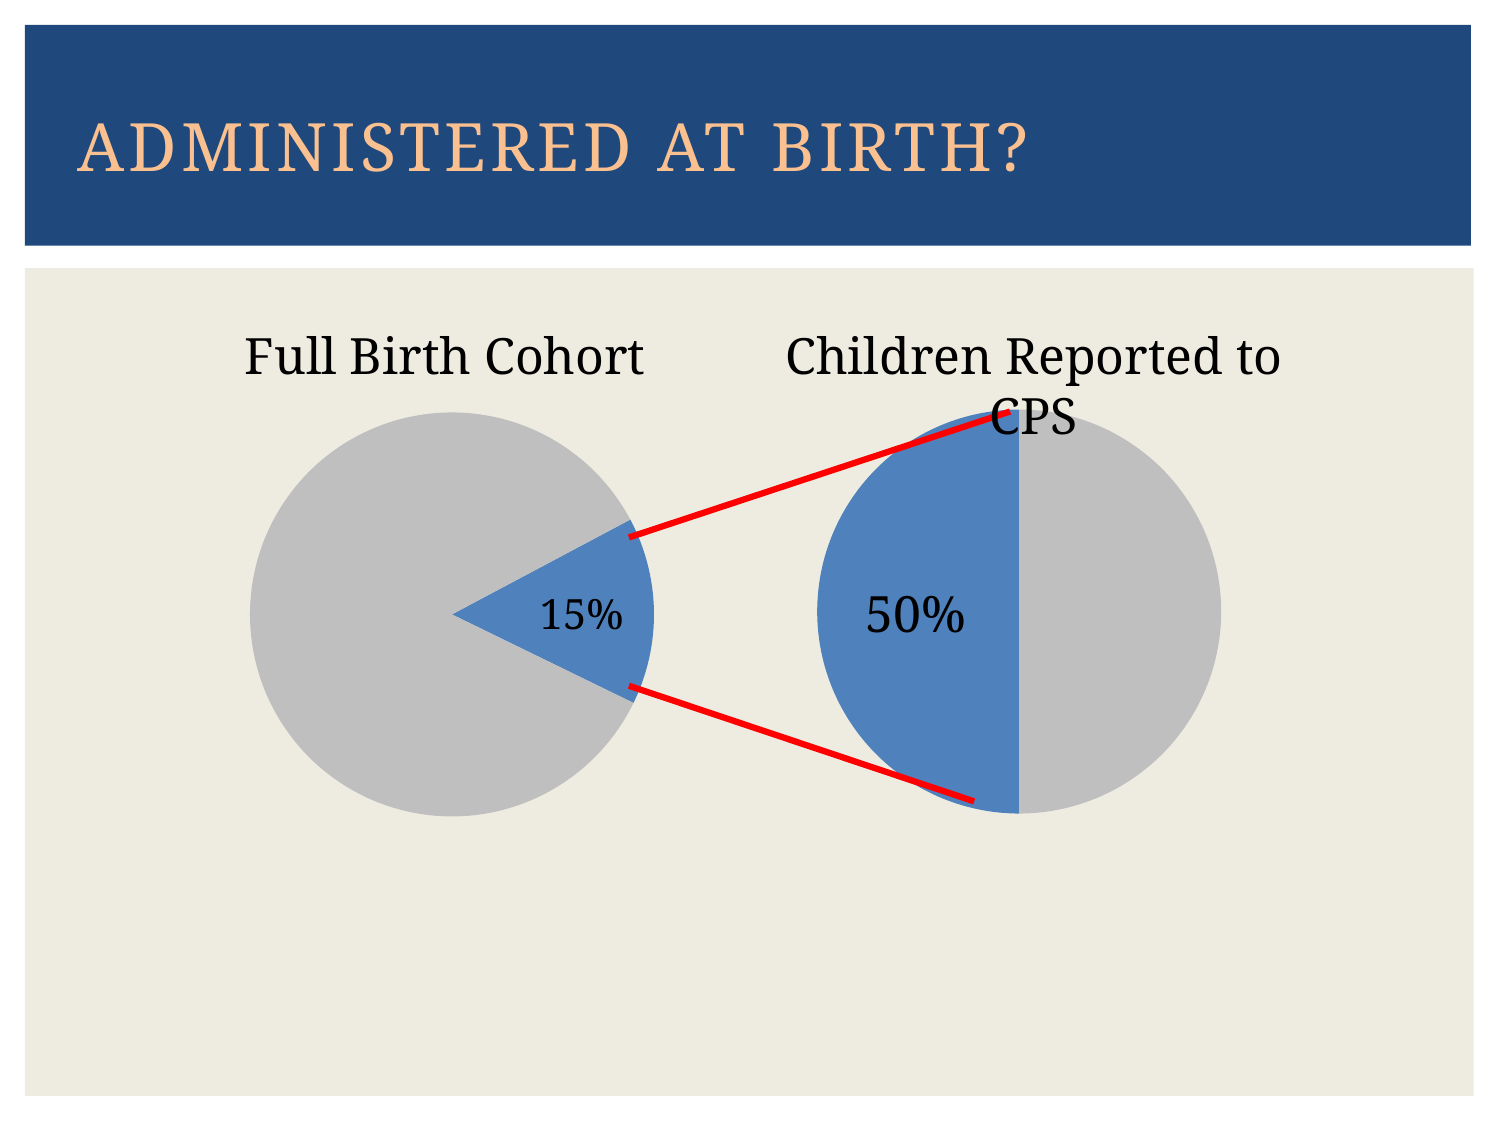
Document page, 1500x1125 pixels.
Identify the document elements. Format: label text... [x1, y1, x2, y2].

text_box Full Birth Cohort [207, 316, 683, 386]
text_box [628, 685, 975, 802]
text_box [628, 411, 1011, 538]
chart [62, 386, 1418, 838]
text_box Children Reported to CPS [727, 316, 1341, 385]
title administered at birth? [62, 58, 1438, 232]
